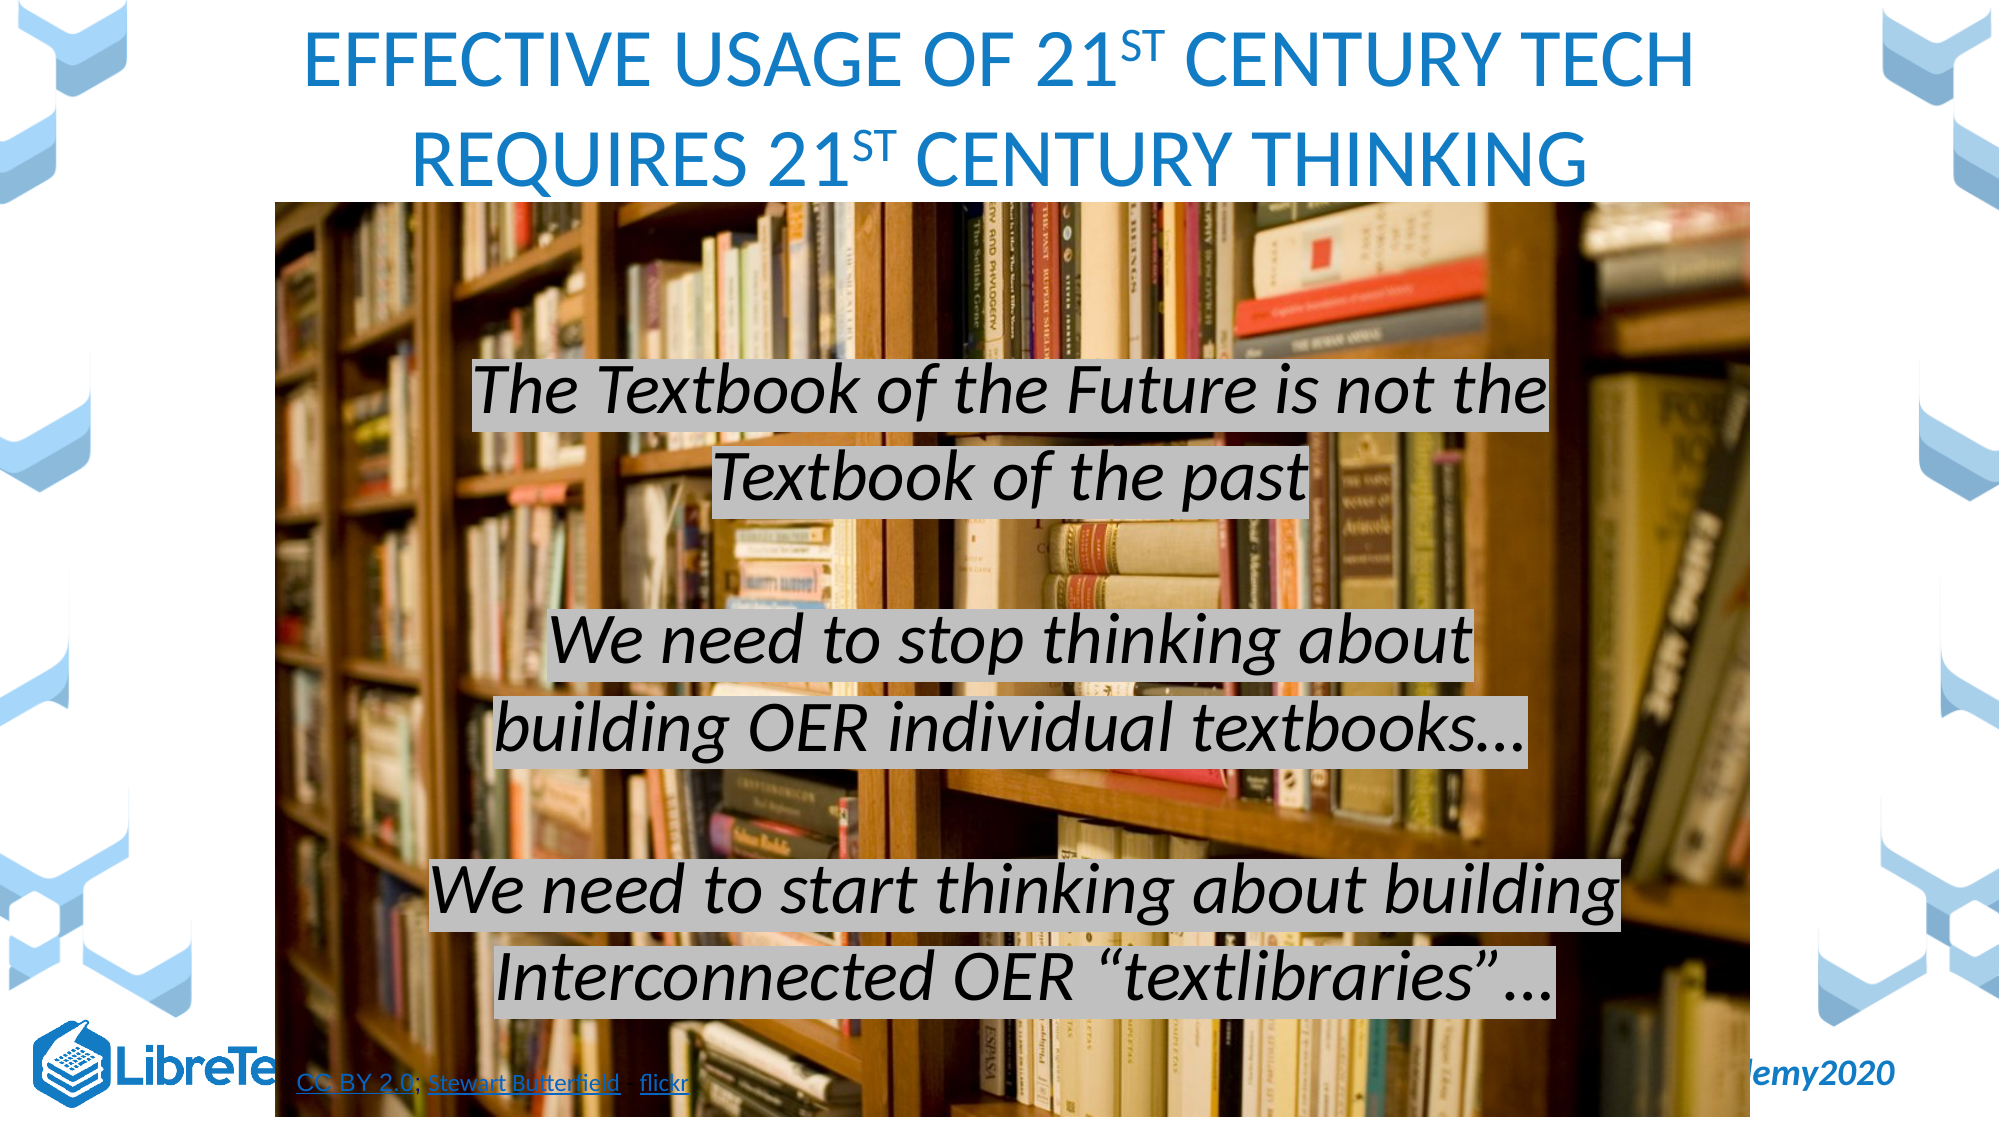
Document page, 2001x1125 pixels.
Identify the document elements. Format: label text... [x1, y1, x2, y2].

text_box EFFECTIVE USAGE OF 21ST CENTURY TECH REQUIRES 21ST CENTURY THINKING [249, 0, 1750, 211]
table_cell -0.08*** [0, 0, 214, 1026]
picture [29, 202, 1751, 1117]
